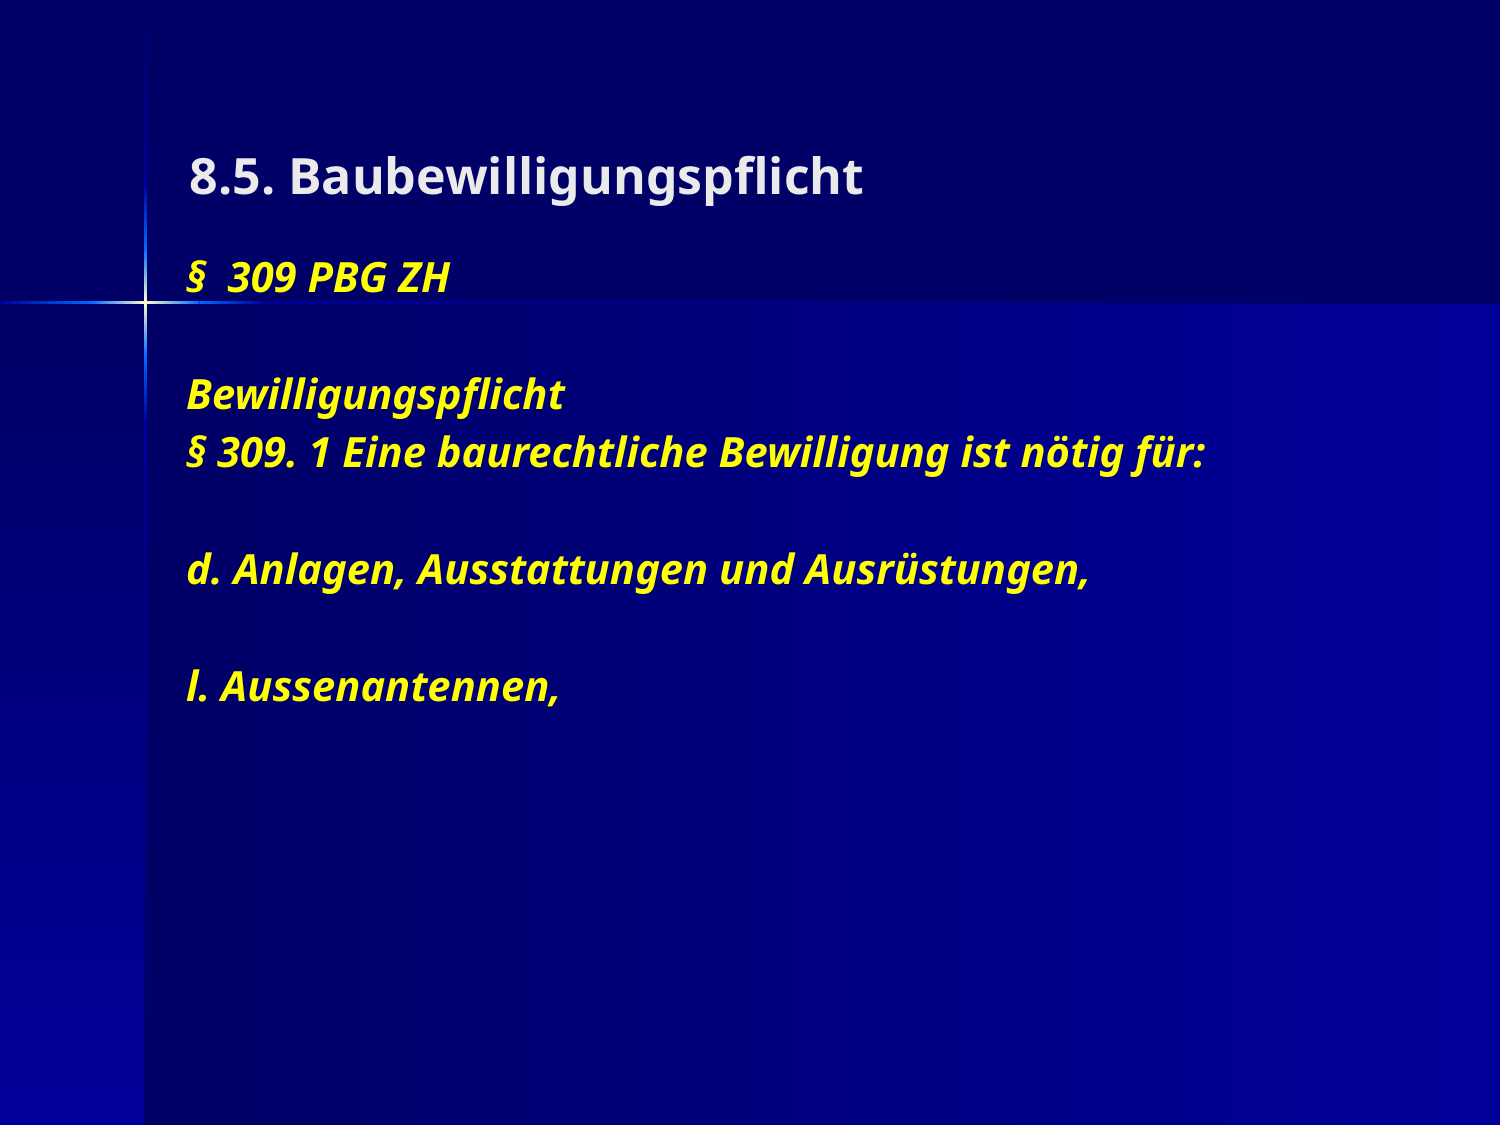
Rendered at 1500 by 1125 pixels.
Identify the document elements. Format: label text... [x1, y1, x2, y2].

list § 309 PBG ZH Bewilligungspflicht § 309. 1 Eine baurechtliche Bewilligung ist nötig für: d. Anlagen, Ausstattungen und Ausrüstungen, l. Aussenantennen, [171, 243, 1409, 919]
title 8.5. Baubewilligungspflicht [174, 50, 1413, 285]
